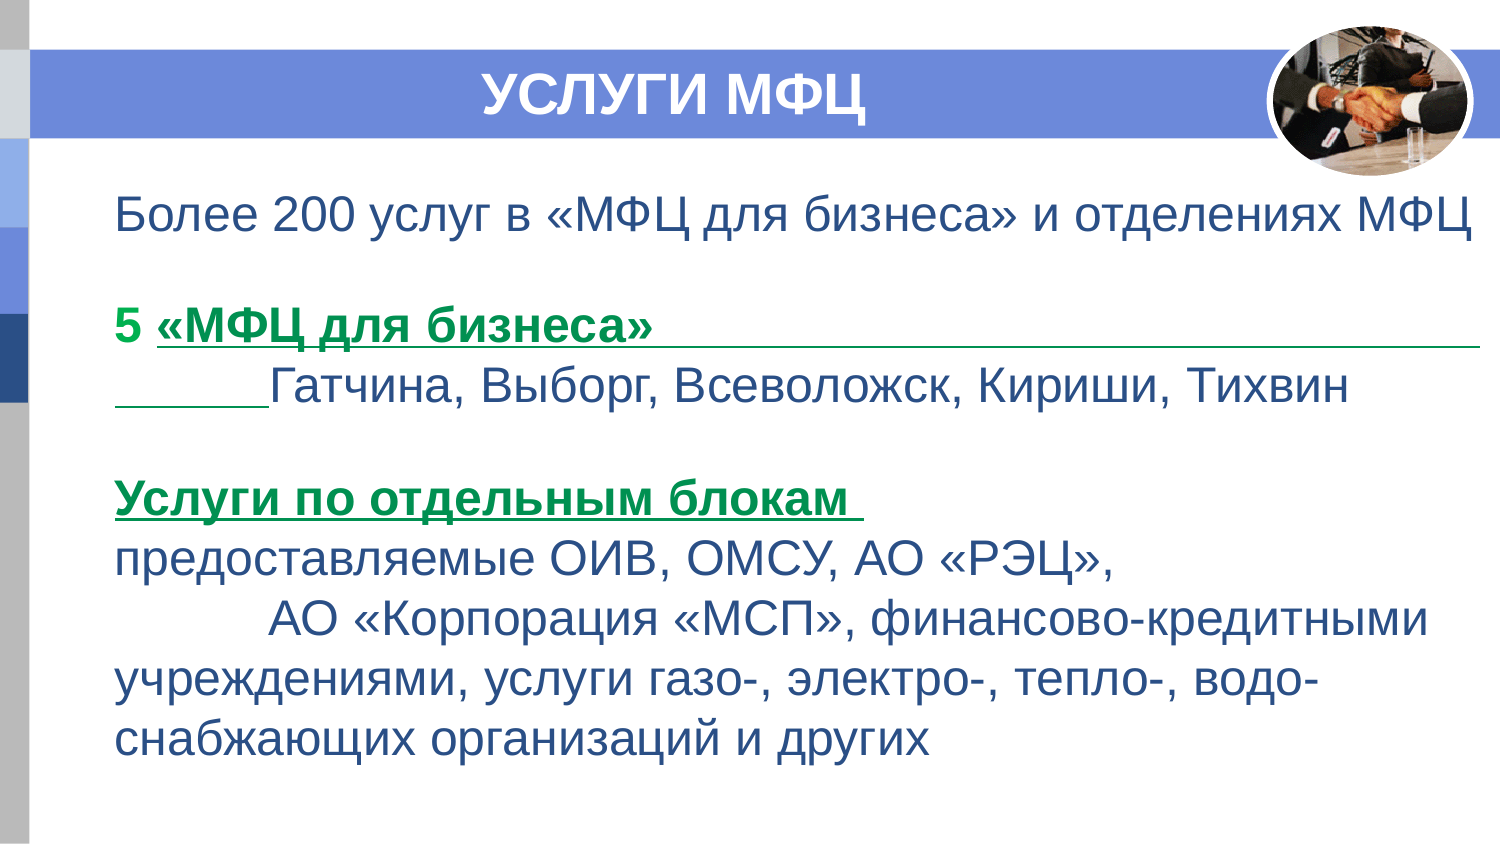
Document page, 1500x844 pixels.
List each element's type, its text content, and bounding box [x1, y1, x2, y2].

text_box Услуги по отдельным блокам предоставляемые ОИВ, ОМСУ, АО «РЭЦ», АО «Корпорация «МСП», финансово-кредитными учреждениями, услуги газо-, электро-, тепло-, водо-снабжающих организаций и других [100, 397, 1500, 773]
text_box Более 200 услуг в «МФЦ для бизнеса» и отделениях МФЦ [99, 173, 1500, 249]
text_box 5 «МФЦ для бизнеса» Гатчина, Выборг, Всеволожск, Кириши, Тихвин [100, 285, 1500, 397]
picture [1280, 27, 1467, 173]
title УСЛУГИ МФЦ [17, 56, 1331, 126]
